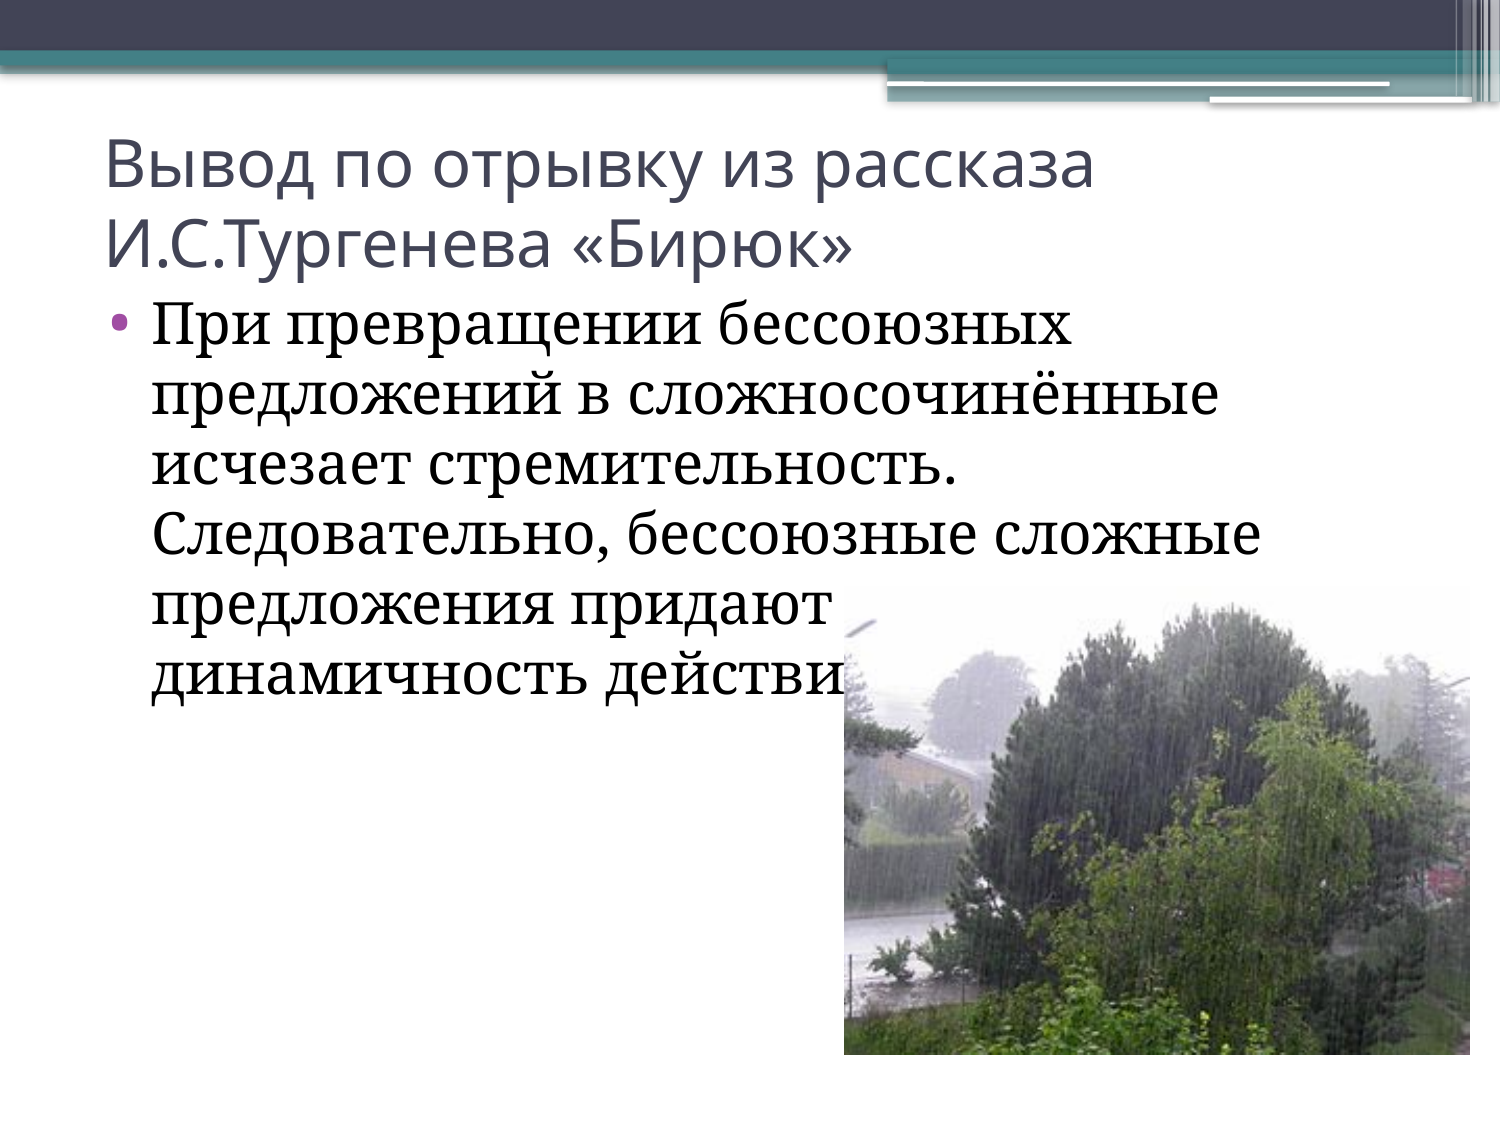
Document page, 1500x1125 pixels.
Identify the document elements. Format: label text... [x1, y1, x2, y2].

title Вывод по отрывку из рассказа И.С.Тургенева «Бирюк» [88, 113, 1439, 289]
list При превращении бессоюзных предложений в сложносочинённые исчезает стремительность. Следовательно, бессоюзные сложные предложения придают тексту динамичность действия. [76, 278, 1427, 1036]
picture [844, 585, 1470, 1056]
